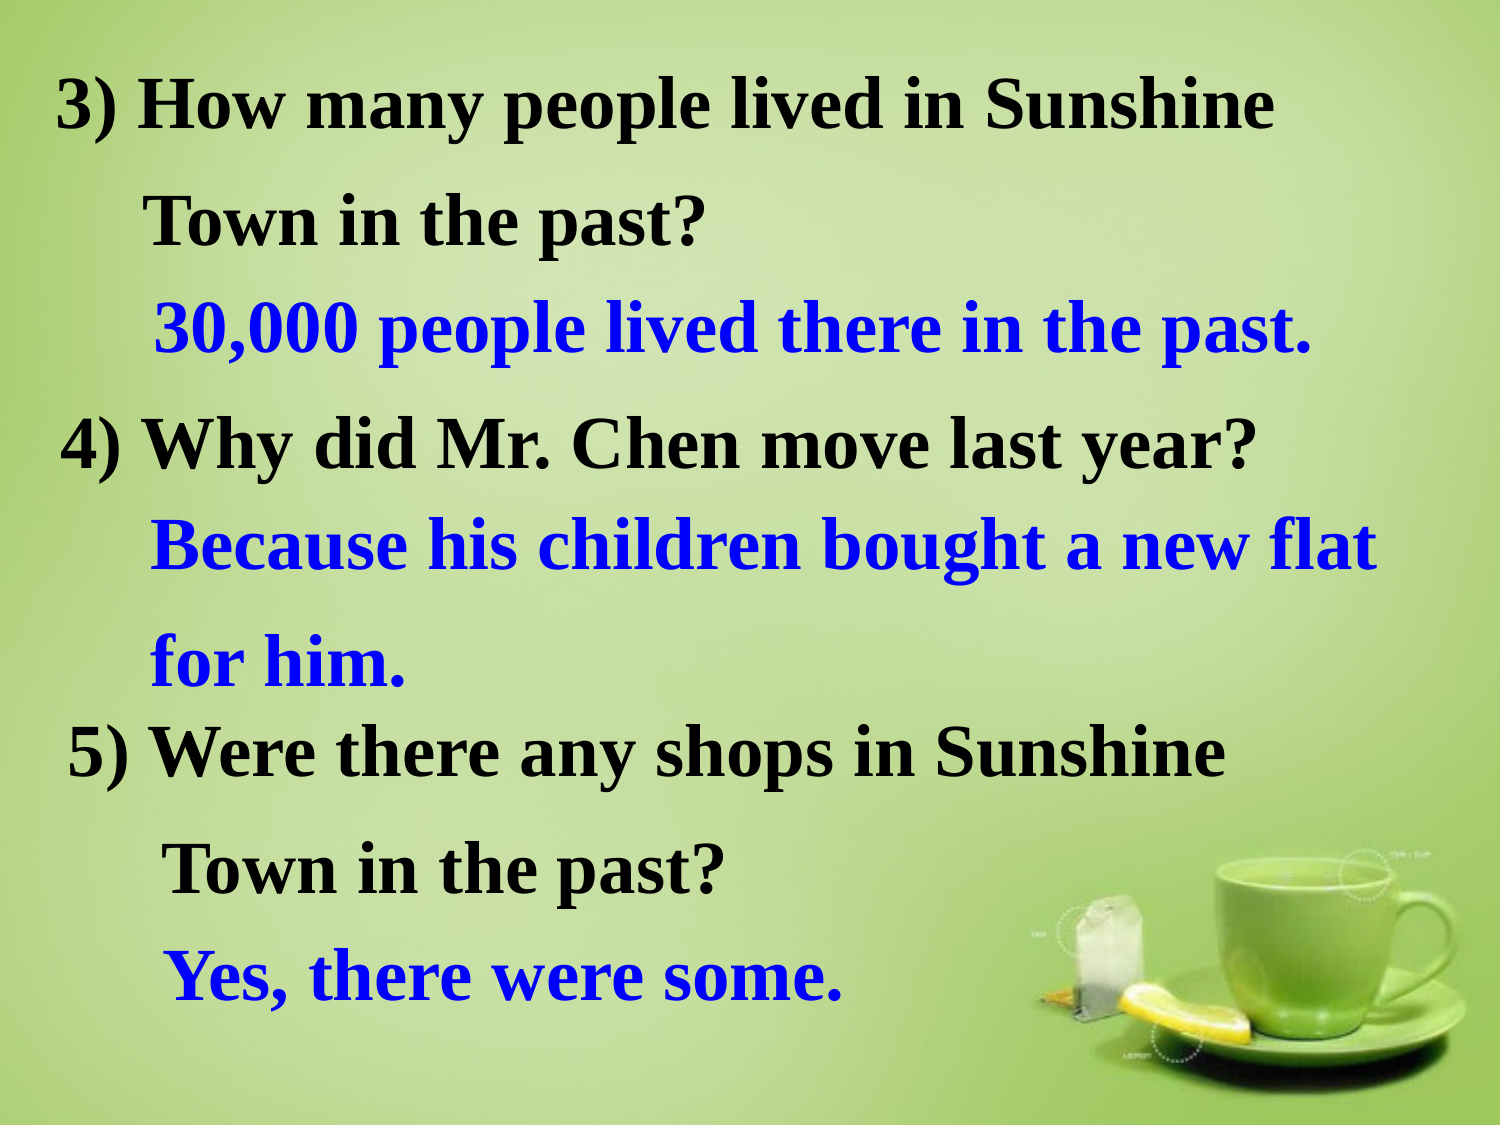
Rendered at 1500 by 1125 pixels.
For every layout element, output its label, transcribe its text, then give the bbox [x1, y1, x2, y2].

text_box 4) Why did Mr. Chen move last year? [45, 359, 1276, 492]
picture [0, 0, 1500, 1125]
text_box Because his children bought a new flat for him. [135, 460, 1418, 709]
text_box 5) Were there any shops in Sunshine Town in the past? [53, 667, 1353, 917]
text_box Yes, there were some. [147, 917, 927, 1023]
text_box 30,000 people lived there in the past. [138, 268, 1365, 376]
text_box 3) How many people lived in Sunshine Town in the past? [41, 19, 1459, 268]
